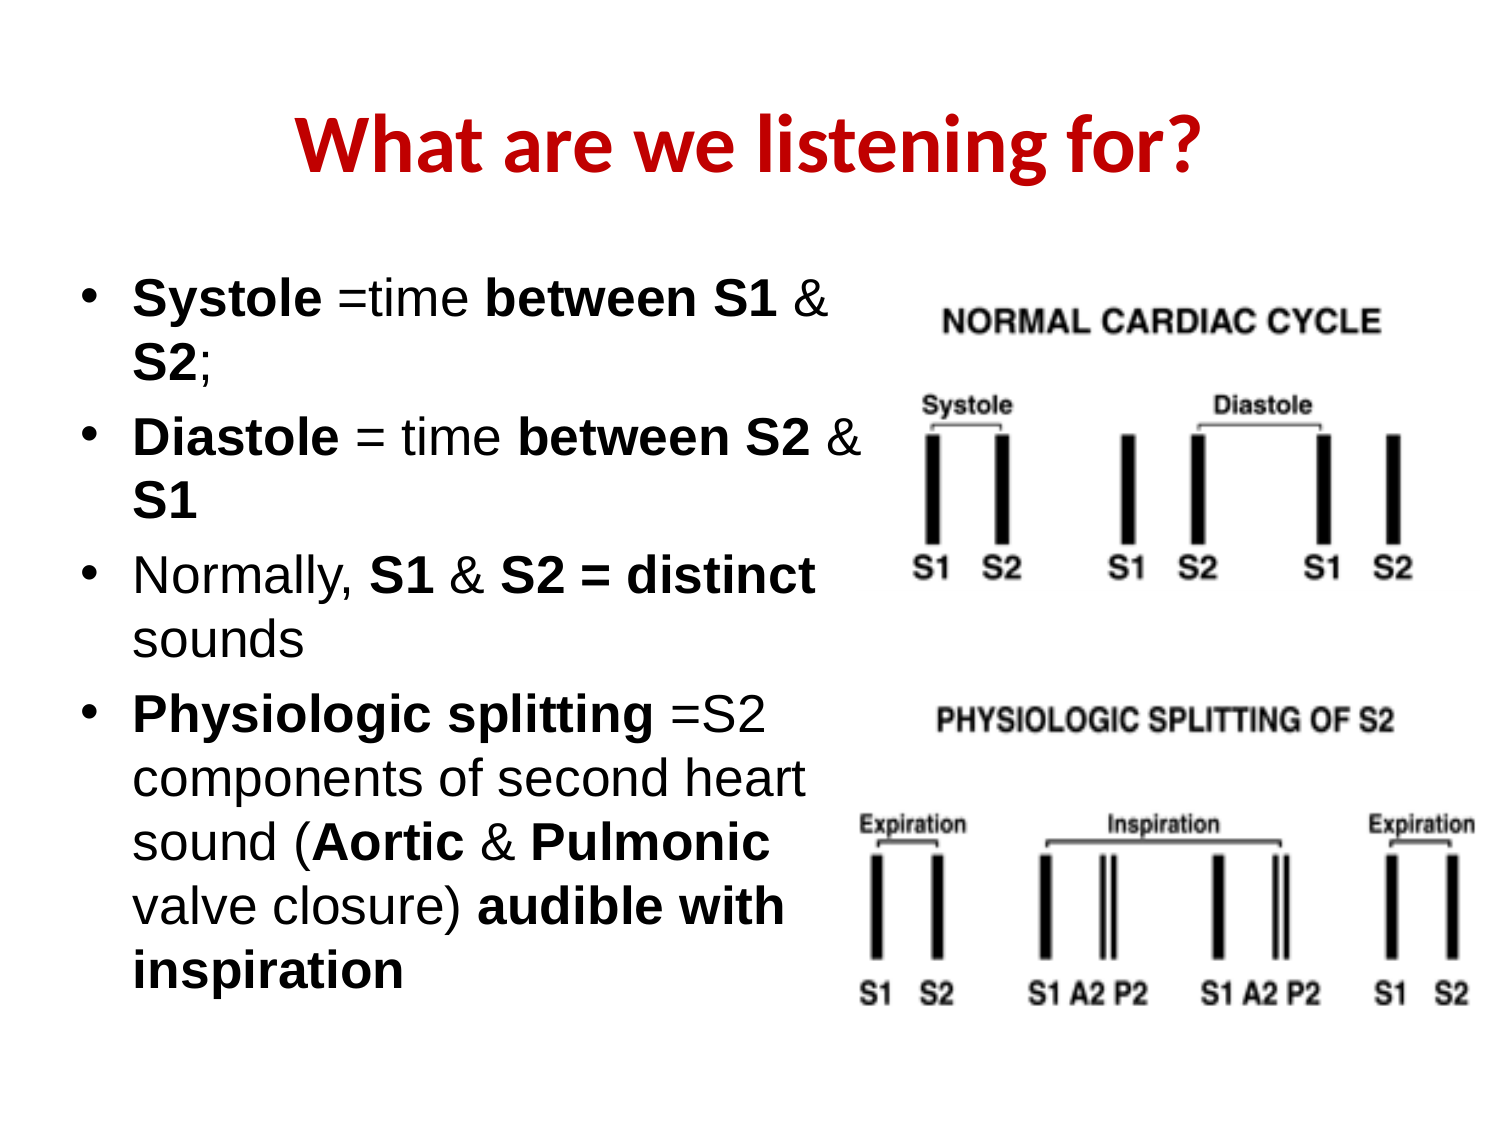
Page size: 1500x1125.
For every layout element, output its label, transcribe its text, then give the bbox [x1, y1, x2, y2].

list Systole =time between S1 & S2; Diastole = time between S2 & S1 Normally, S1 & S2 = distinct sounds Physiologic splitting =S2 components of second heart sound (Aortic & Pulmonic valve closure) audible with inspiration [64, 255, 880, 1012]
picture [856, 290, 1481, 1125]
title What are we listening for? [75, 45, 1425, 233]
